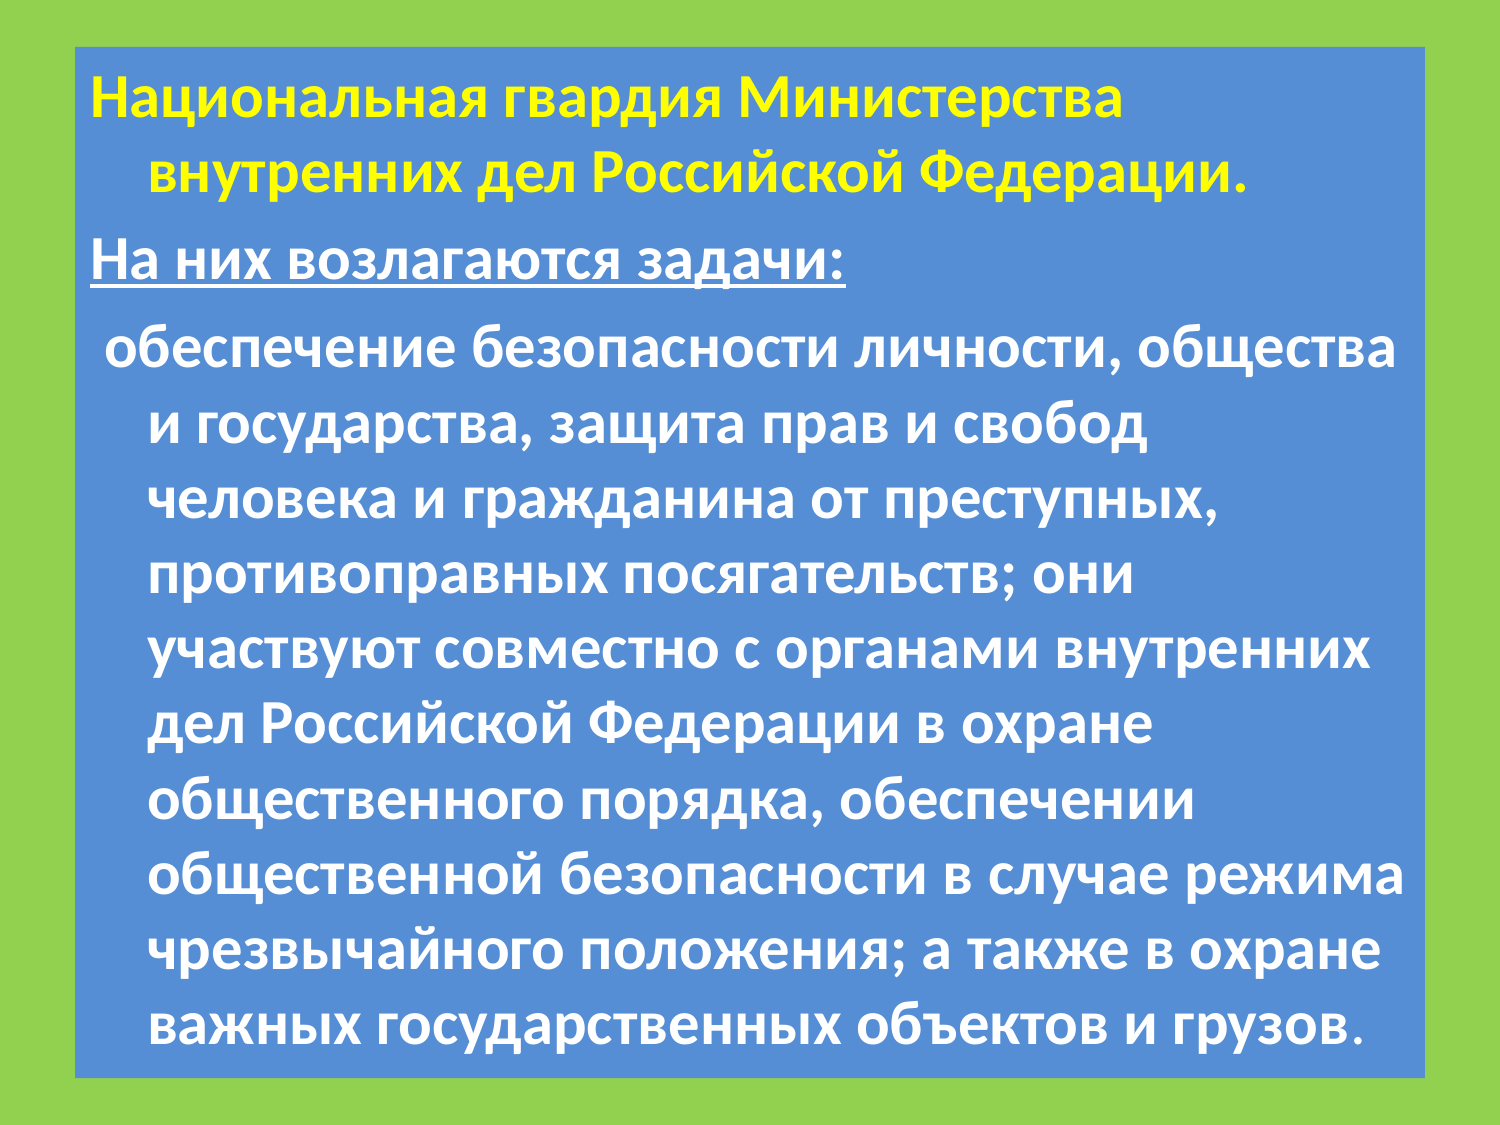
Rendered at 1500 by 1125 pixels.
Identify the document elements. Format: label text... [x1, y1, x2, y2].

list Национальная гвардия Министерства внутренних дел Российской Федерации. На них возлагаются задачи: обеспечение безопасности личности, общества и государства, защита прав и свобод человека и гражданина от преступных, противоправных посягательств; они участвуют совместно с органами внутренних дел Российской Федерации в охране общественного порядка, обеспечении общественной безопасности в случае режима чрезвычайного положения; а также в охране важных государственных объектов и грузов. [75, 46, 1425, 1079]
